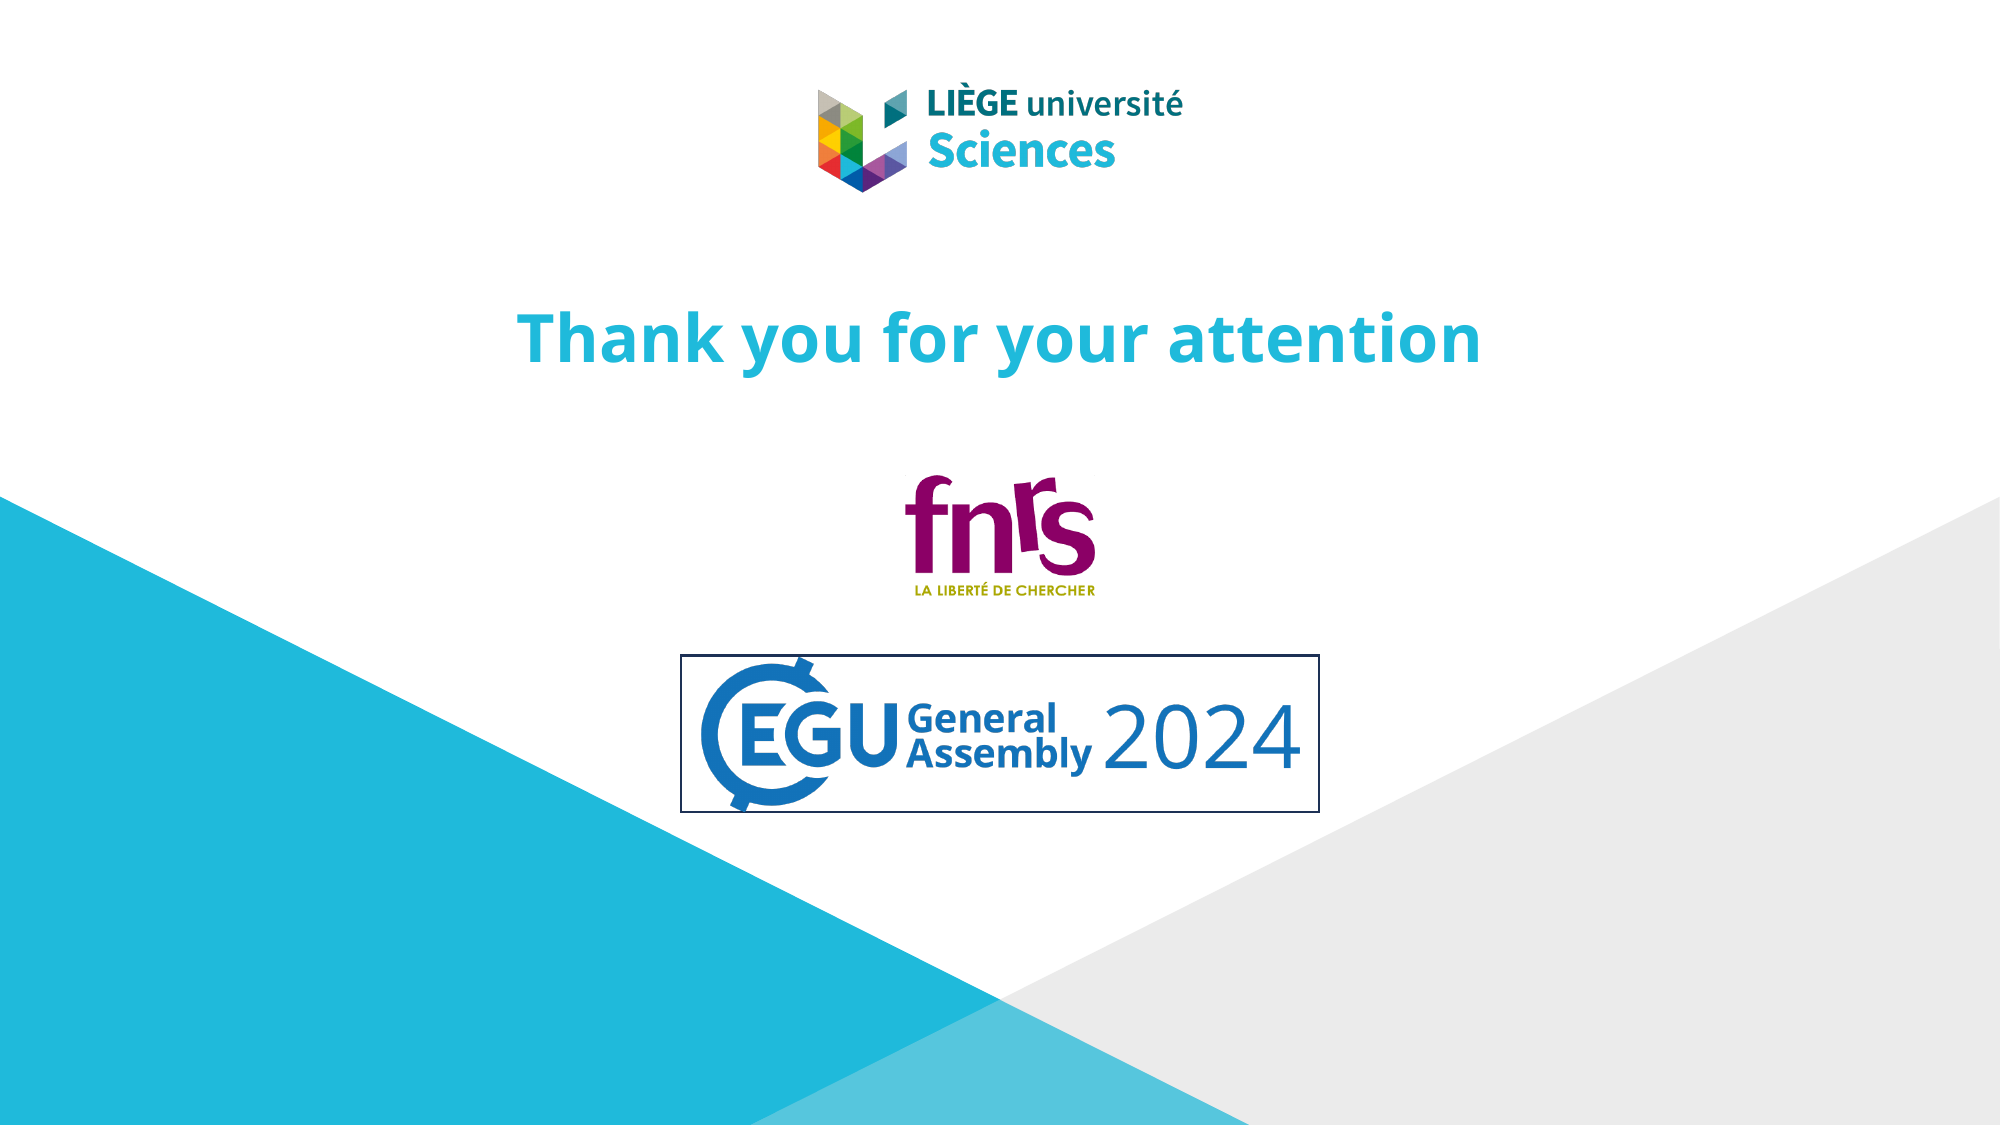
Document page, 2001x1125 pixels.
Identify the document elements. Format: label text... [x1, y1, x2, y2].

title Thank you for your attention [385, 291, 1615, 391]
picture [780, 51, 1220, 218]
picture [905, 475, 1095, 596]
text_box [681, 655, 1319, 813]
